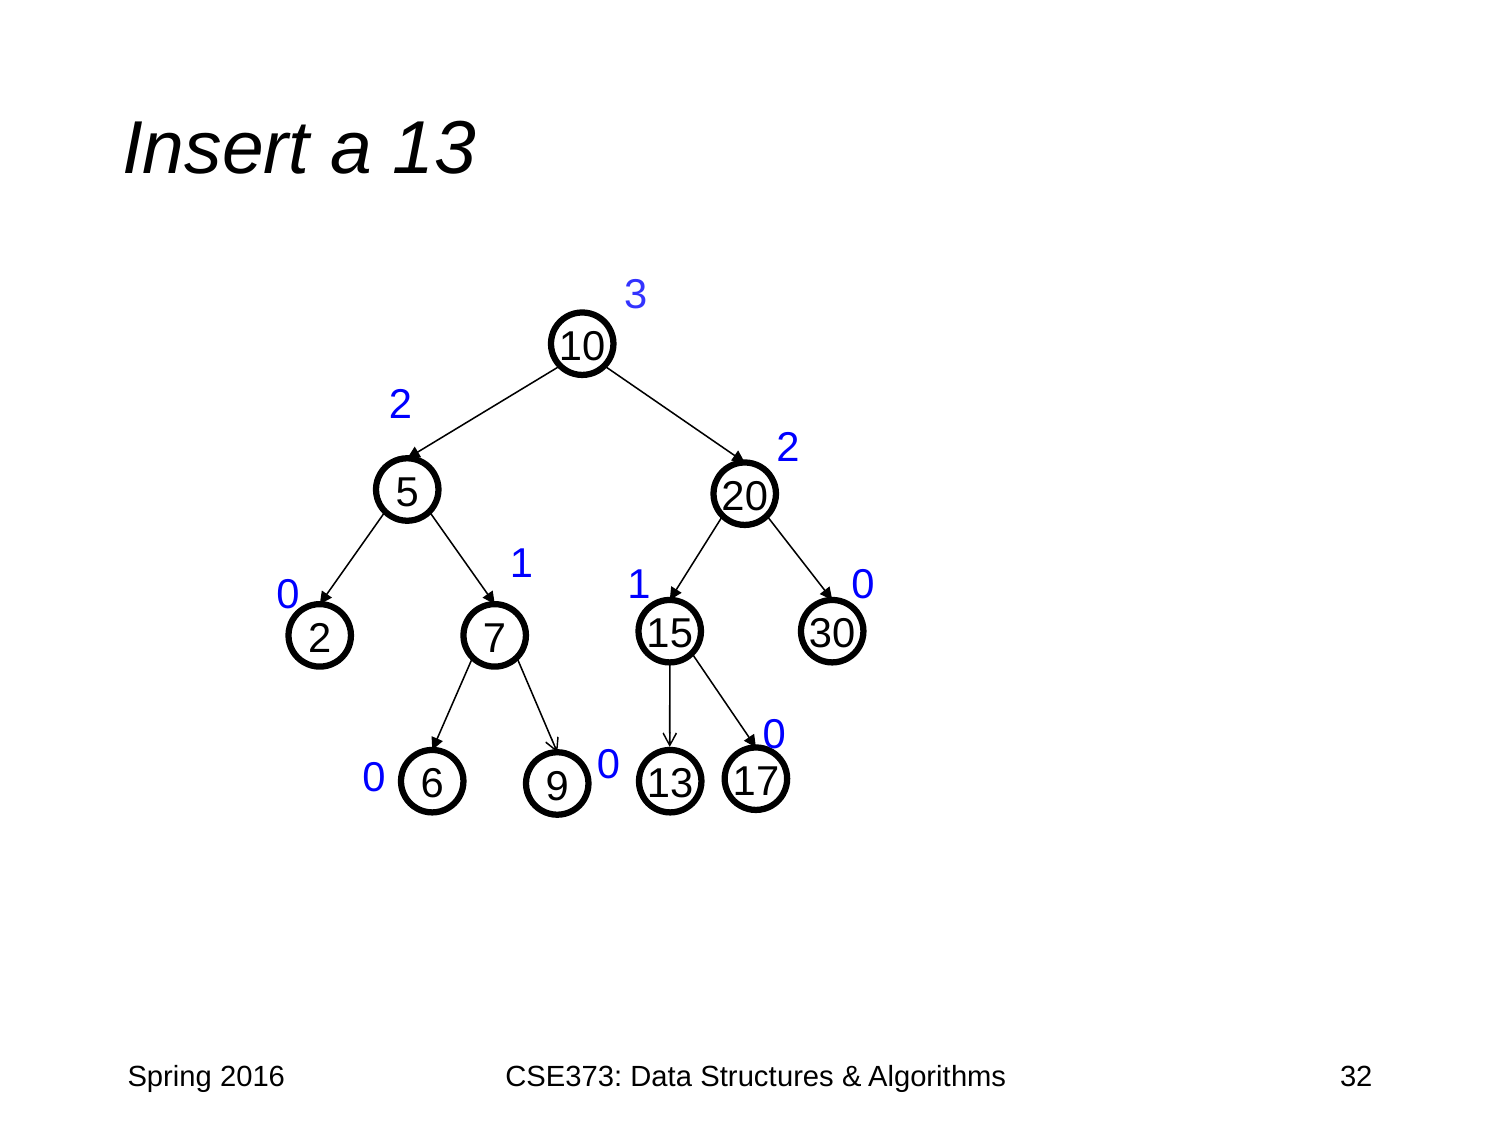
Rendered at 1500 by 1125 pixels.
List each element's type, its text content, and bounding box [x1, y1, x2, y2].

text_box 0 [347, 742, 401, 807]
text_box 5 [376, 458, 439, 521]
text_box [604, 368, 746, 460]
text_box 17 [724, 757, 788, 810]
text_box 2 [374, 369, 404, 434]
footer CSE373: Data Structures & Algorithms [474, 1049, 1038, 1125]
text_box 0 [747, 699, 801, 765]
text_box 0 [836, 549, 890, 615]
text_box 3 [609, 259, 663, 325]
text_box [319, 514, 386, 602]
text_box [516, 657, 558, 753]
text_box 7 [463, 604, 526, 667]
text_box 10 [550, 312, 614, 375]
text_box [429, 514, 496, 602]
text_box 0 [582, 729, 636, 794]
text_box 9 [526, 752, 589, 815]
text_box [766, 518, 833, 598]
text_box 0 [261, 559, 315, 625]
text_box 2 [761, 412, 815, 478]
text_box 6 [401, 750, 464, 813]
slide_number Spring 2016 [112, 1049, 426, 1125]
text_box 30 [800, 602, 864, 663]
text_box 13 [638, 750, 702, 813]
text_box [691, 653, 757, 748]
slide_number 32 [1074, 1049, 1388, 1125]
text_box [669, 518, 723, 598]
text_box 20 [713, 462, 776, 525]
text_box 1 [612, 549, 666, 615]
text_box 2 [288, 605, 351, 667]
text_box 1 [500, 528, 548, 594]
text_box 15 [638, 602, 701, 663]
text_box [431, 660, 473, 748]
title Insert a 13 [107, 49, 1383, 238]
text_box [407, 368, 561, 456]
